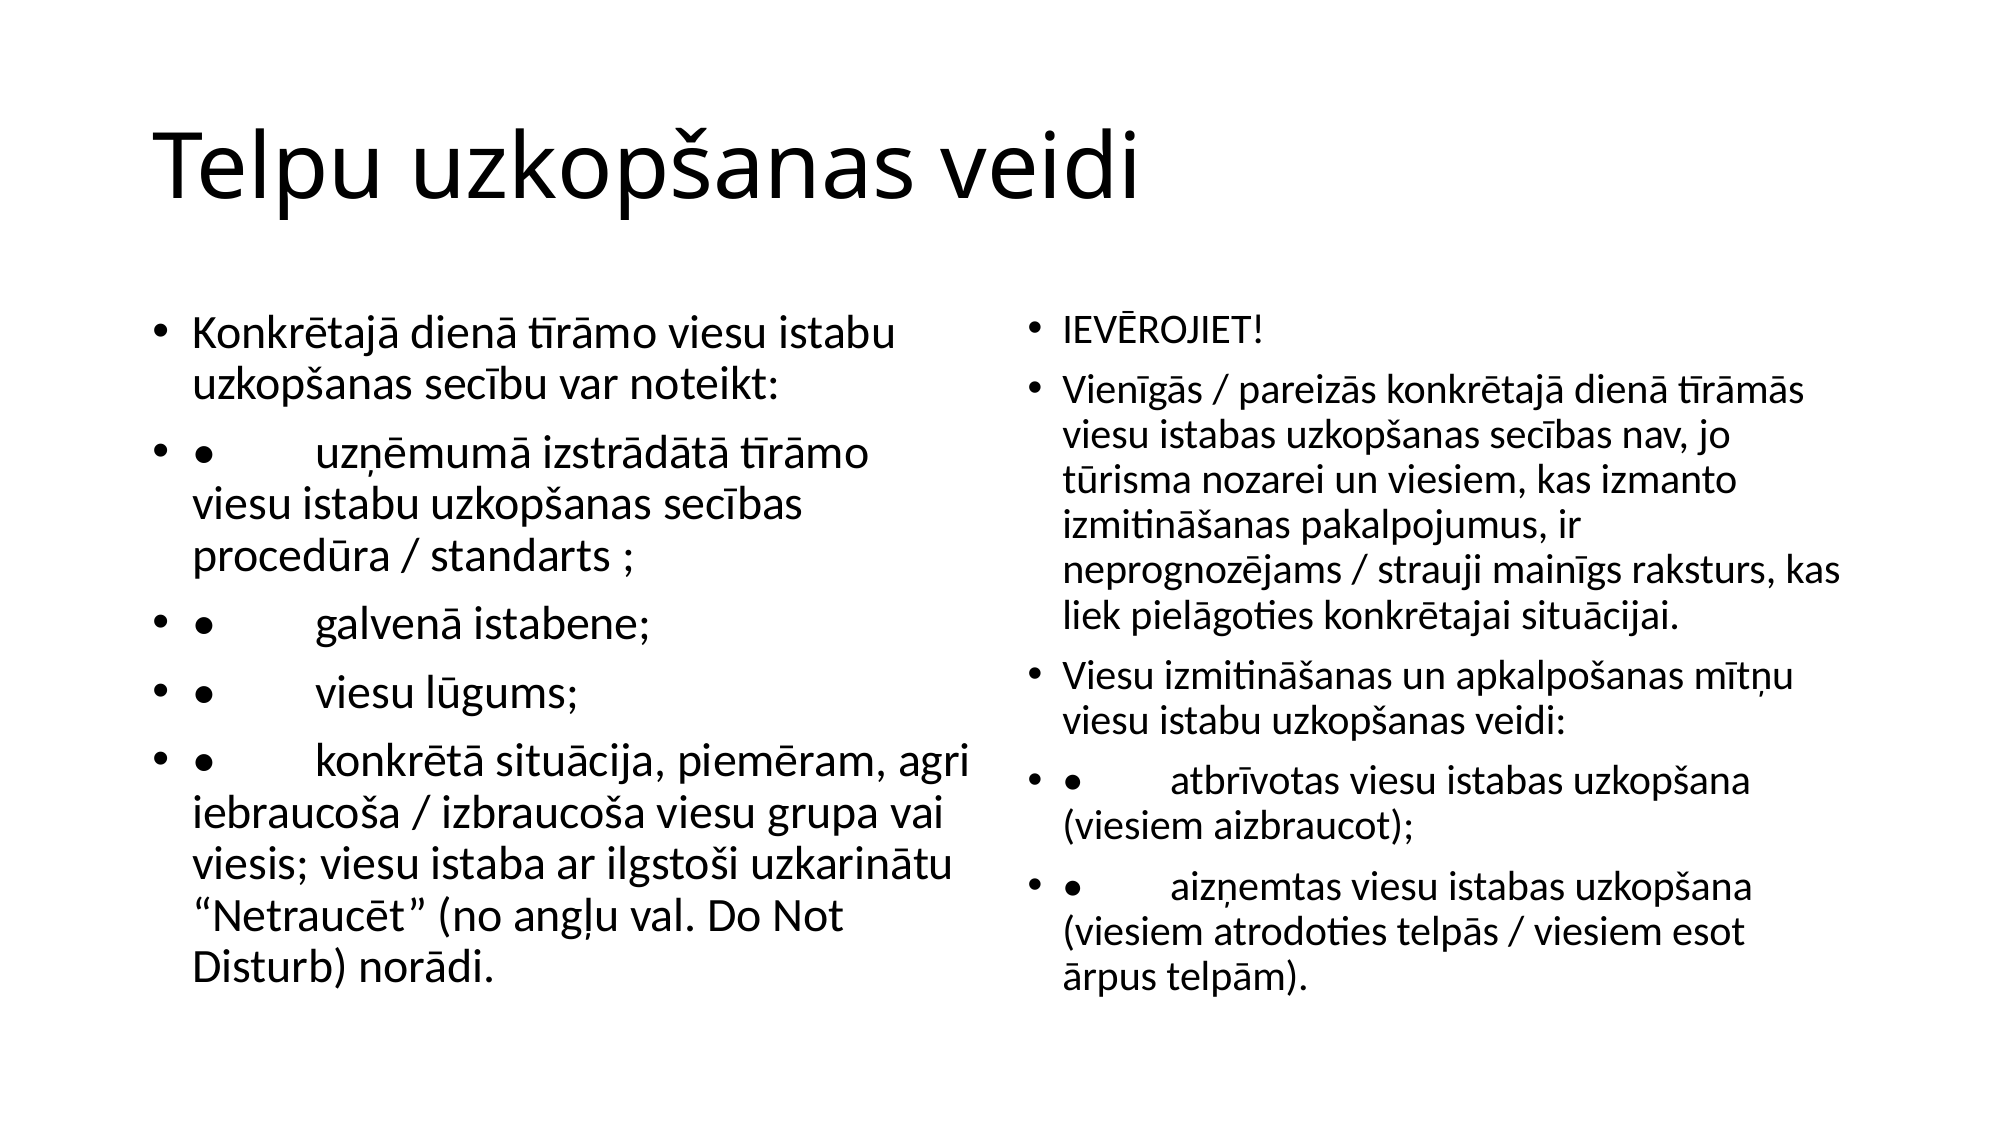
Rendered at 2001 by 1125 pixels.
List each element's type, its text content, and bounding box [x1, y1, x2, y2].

title Telpu uzkopšanas veidi [137, 59, 1863, 278]
list IEVĒROJIET! Vienīgās / pareizās konkrētajā dienā tīrāmās viesu istabas uzkopšanas secības nav, jo tūrisma nozarei un viesiem, kas izmanto izmitināšanas pakalpojumus, ir neprognozējams / strauji mainīgs raksturs, kas liek pielāgoties konkrētajai situācijai. Viesu izmitināšanas un apkalpošanas mītņu viesu istabu uzkopšanas veidi: • atbrīvotas viesu istabas uzkopšana (viesiem aizbraucot); • aizņemtas viesu istabas uzkopšana (viesiem atrodoties telpās / viesiem esot ārpus telpām). [1012, 299, 1863, 1014]
list Konkrētajā dienā tīrāmo viesu istabu uzkopšanas secību var noteikt: • uzņēmumā izstrādātā tīrāmo viesu istabu uzkopšanas secības procedūra / standarts ; • galvenā istabene; • viesu lūgums; • konkrētā situācija, piemēram, agri iebraucoša / izbraucoša viesu grupa vai viesis; viesu istaba ar ilgstoši uzkarinātu “Netraucēt” (no angļu val. Do Not Disturb) norādi. [137, 299, 988, 1014]
